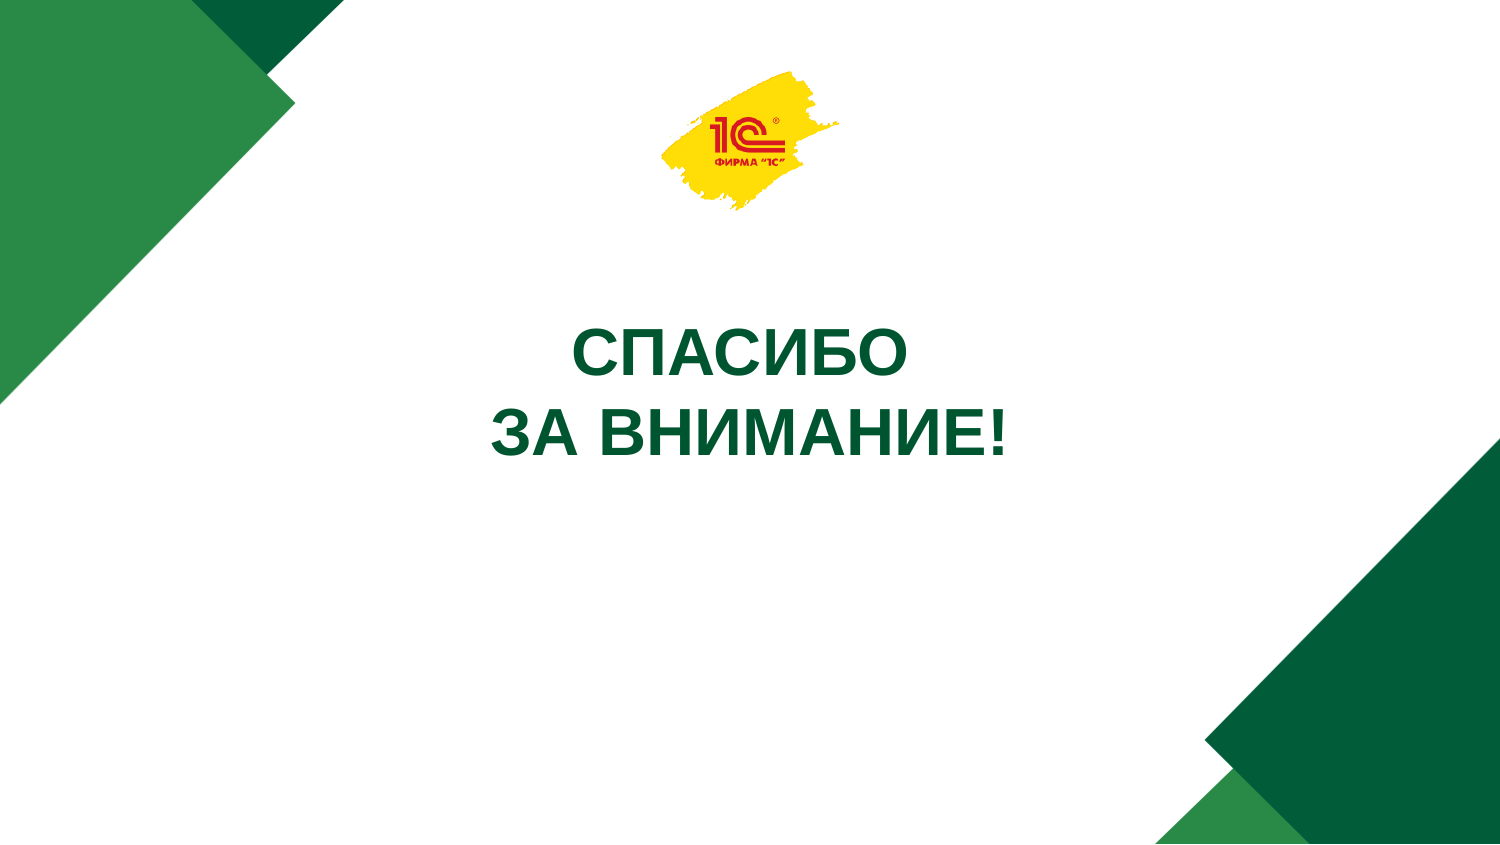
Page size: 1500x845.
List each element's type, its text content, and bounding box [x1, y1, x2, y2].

title СПАСИБО ЗА ВНИМАНИЕ! [41, 308, 1459, 469]
picture [0, 0, 1500, 844]
